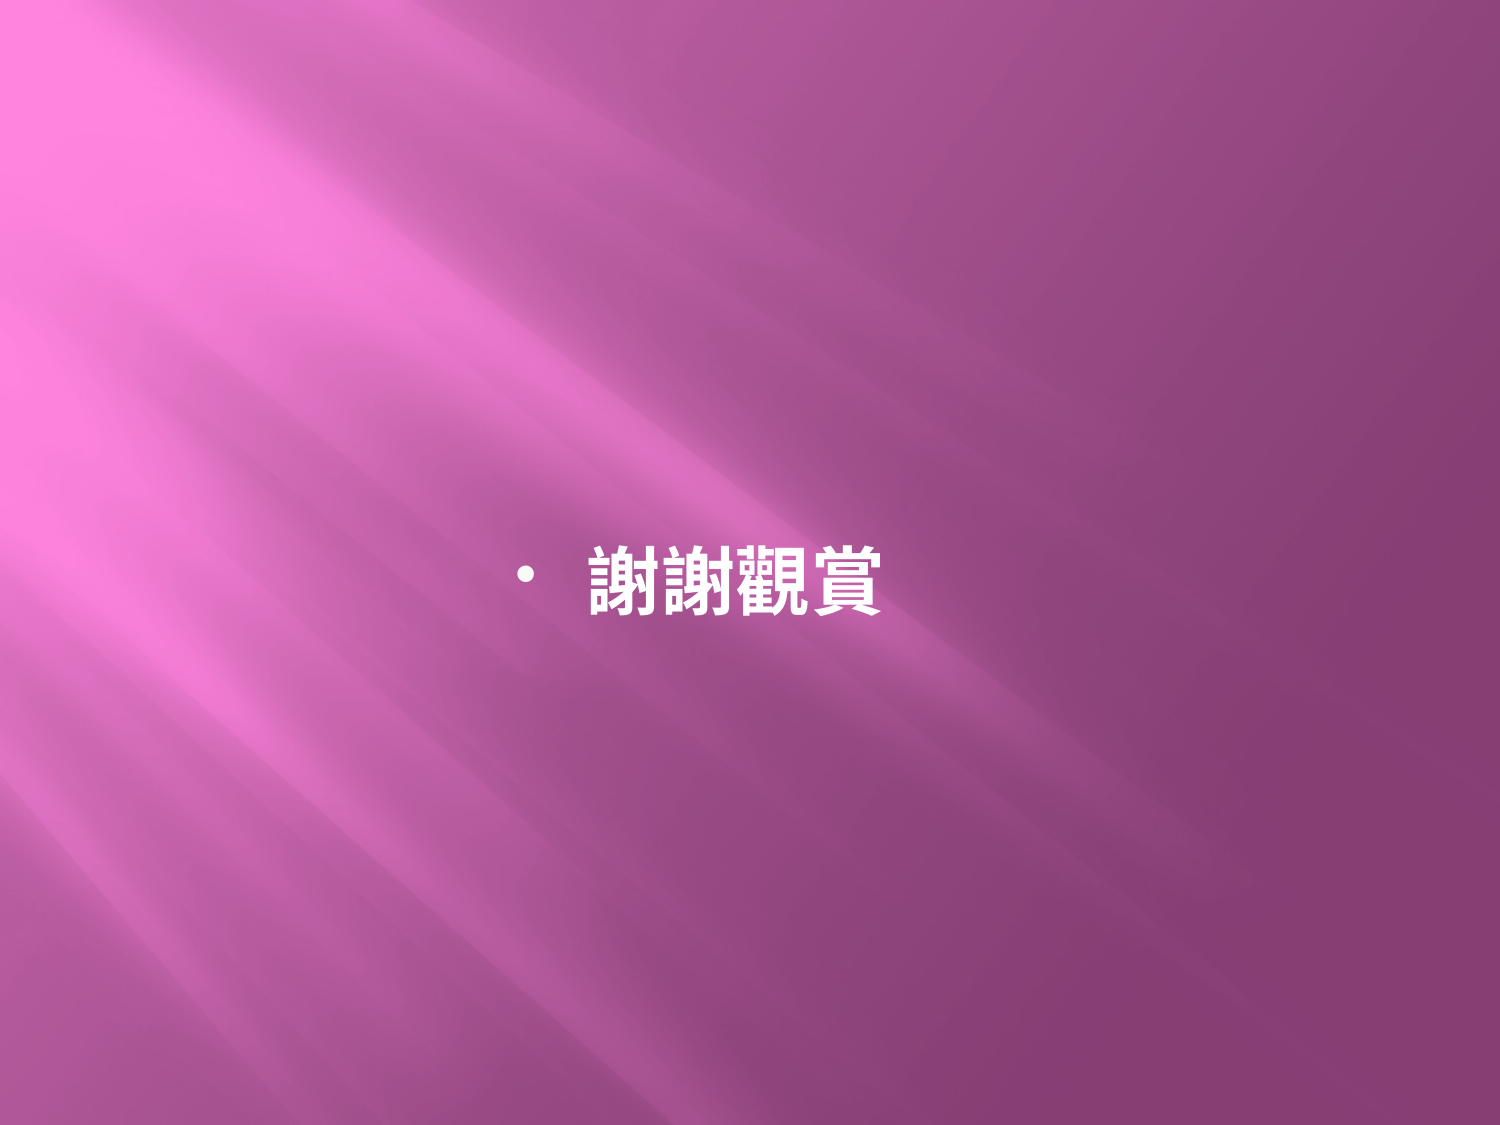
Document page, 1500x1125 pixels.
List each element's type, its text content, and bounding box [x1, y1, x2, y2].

list 謝謝觀賞 [480, 527, 1137, 664]
